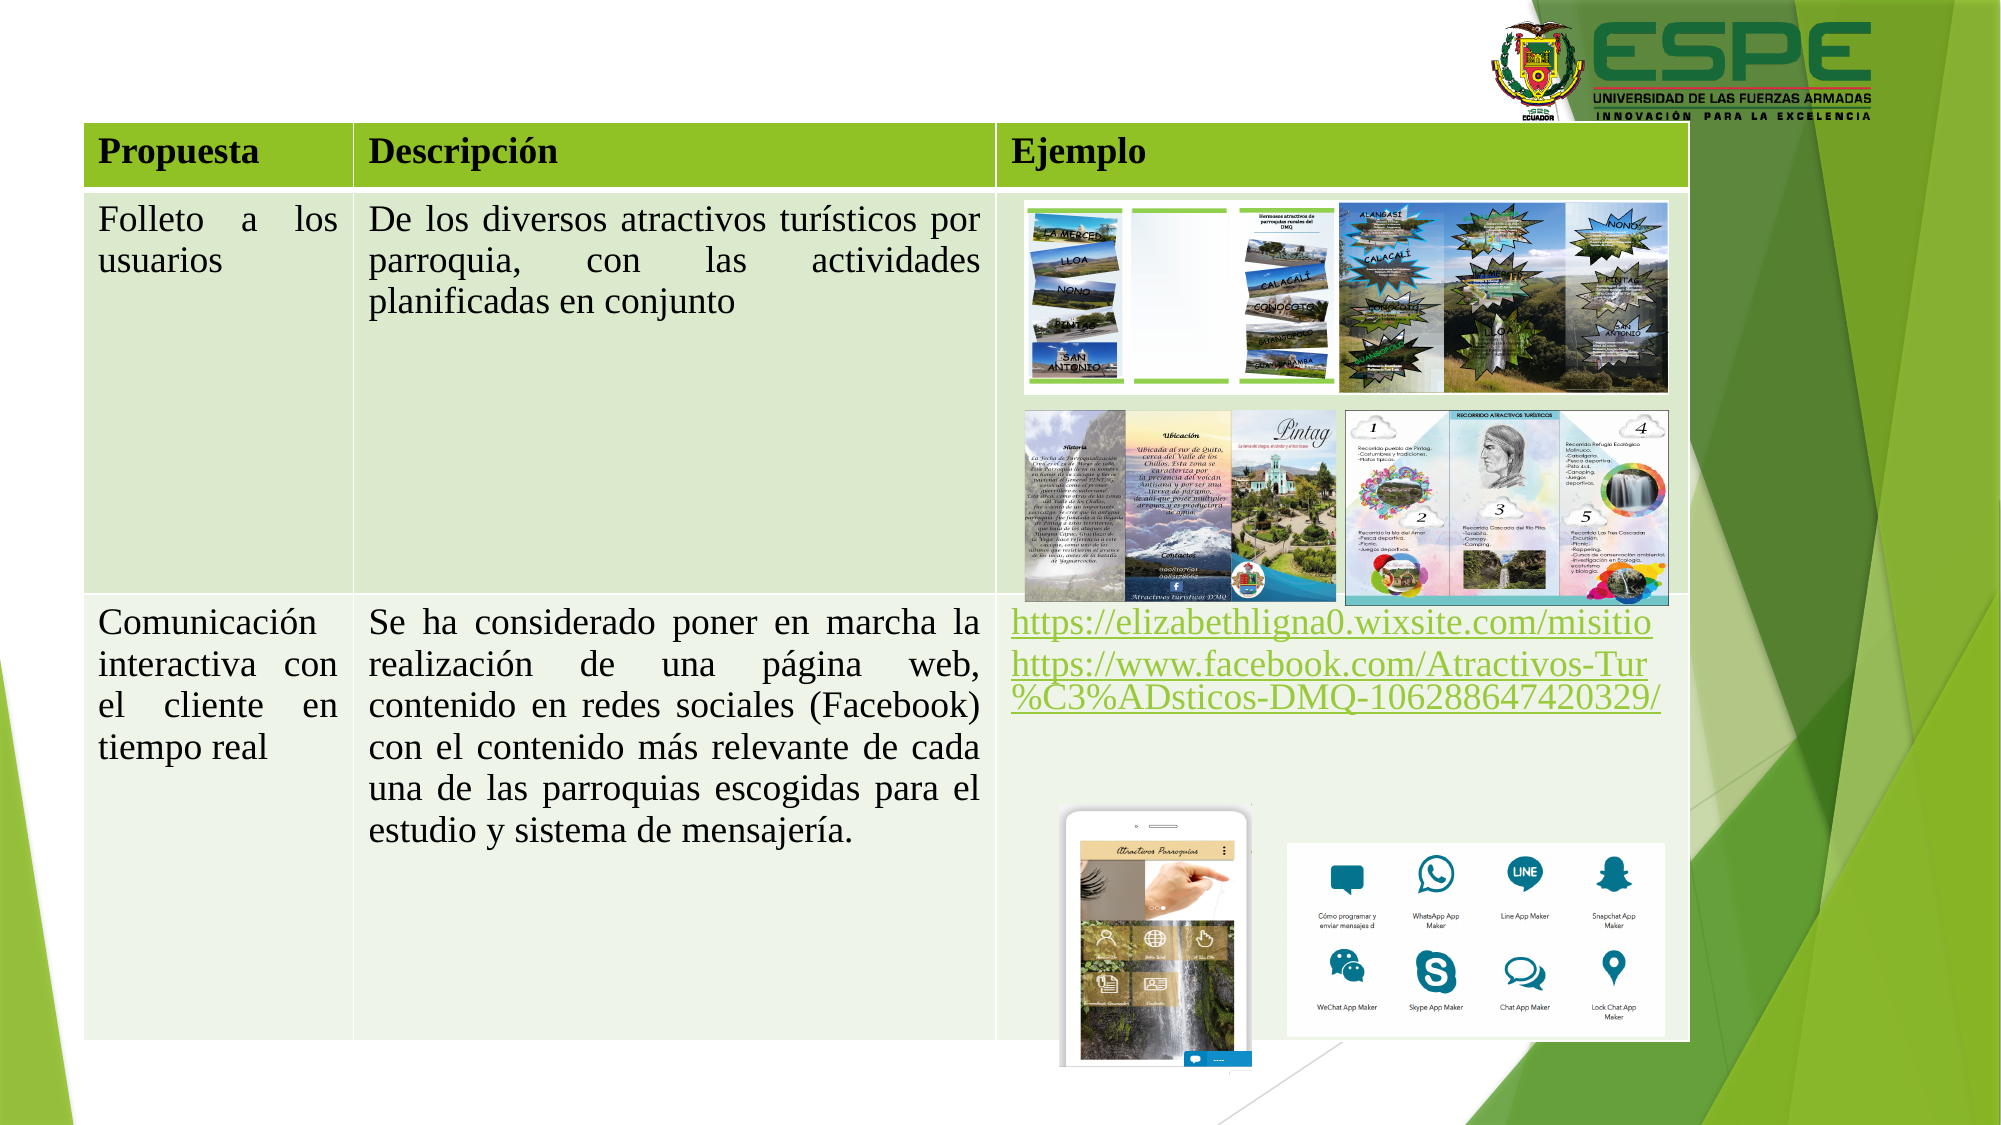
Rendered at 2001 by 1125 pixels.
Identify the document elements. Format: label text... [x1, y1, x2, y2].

picture [1024, 410, 1337, 607]
table_header Ejemplo [997, 123, 1688, 187]
table_header Propuesta [84, 123, 353, 187]
picture [1191, 1056, 1200, 1062]
table_cell Se ha considerado poner en marcha la realización de una página web, contenido en redes sociales (Facebook) con el contenido más relevante de cada una de las parroquias escogidas para el estudio y sistema de mensajería. [354, 595, 995, 1040]
table_cell De los diversos atractivos turísticos por parroquia, con las actividades planificadas en conjunto [354, 193, 995, 593]
table_cell [997, 193, 1688, 593]
table_cell Folleto a los usuarios [84, 193, 353, 593]
picture [1287, 842, 1666, 1037]
picture [1024, 199, 1670, 396]
table_header Descripción [354, 123, 995, 187]
picture [1058, 804, 1252, 1076]
picture [1467, 1, 1918, 143]
table_cell https://elizabethligna0.wixsite.com/misitio https://www.facebook.com/Atractivos-Tur%C3%ADsticos-DMQ-106288647420329/ [997, 595, 1688, 1040]
picture [1345, 410, 1670, 607]
table_cell Comunicación interactiva con el cliente en tiempo real [84, 595, 353, 1040]
